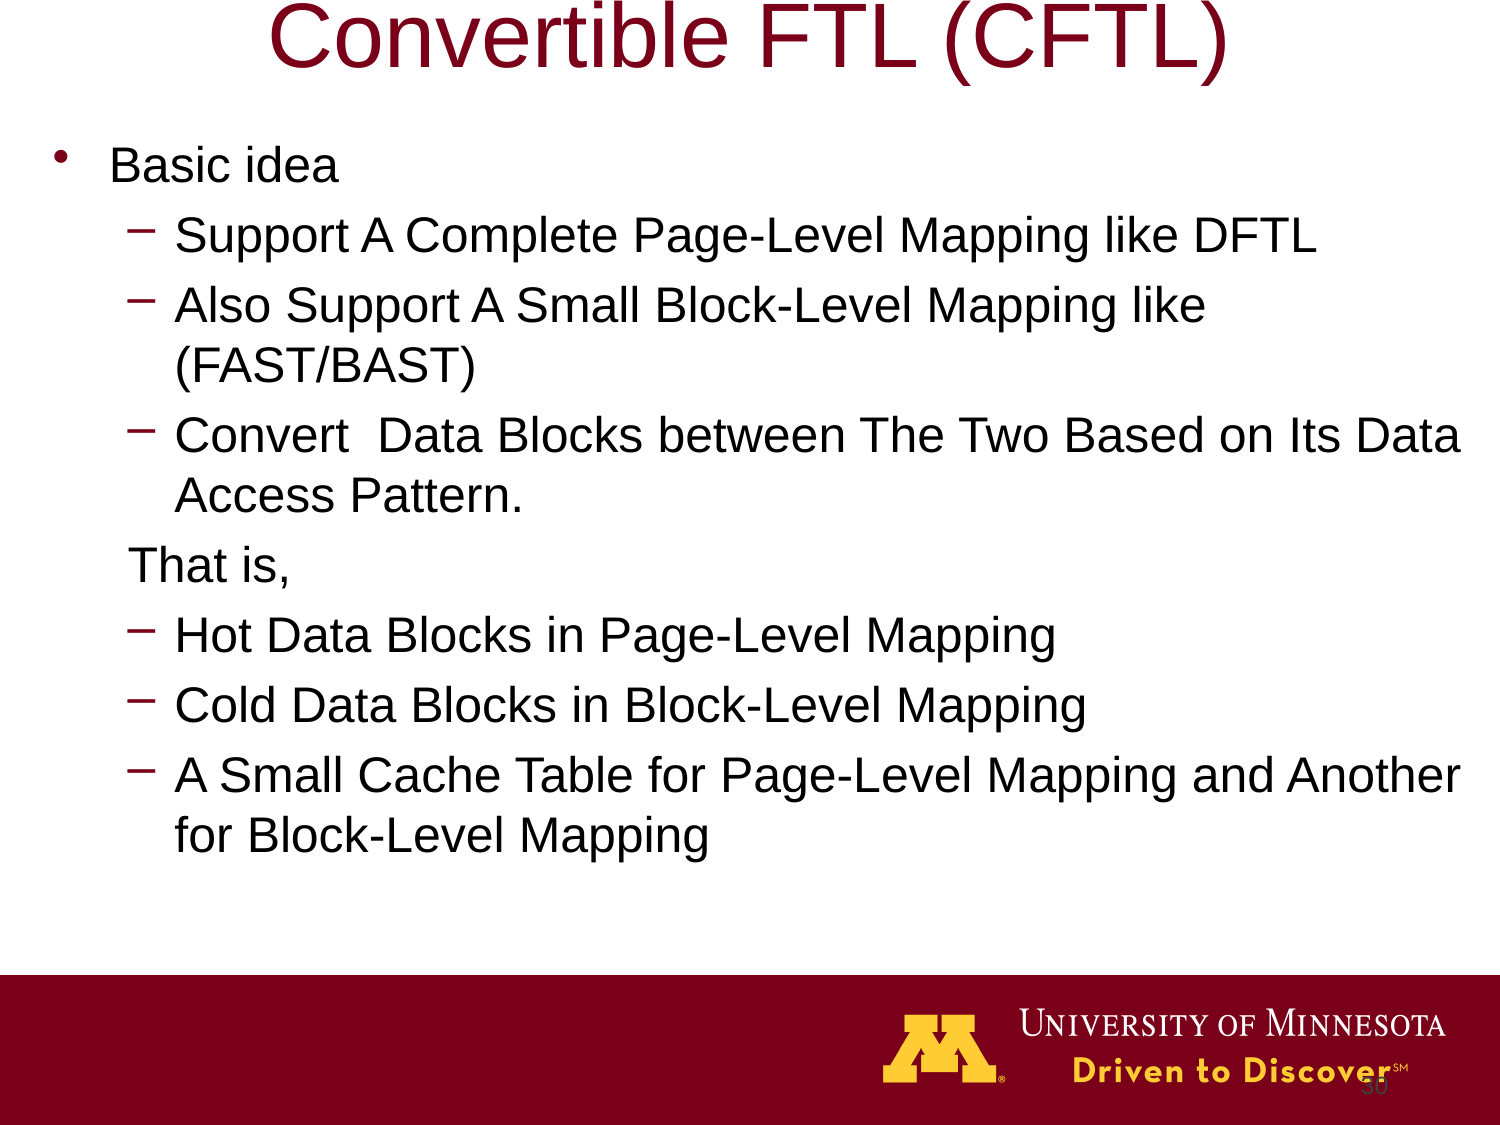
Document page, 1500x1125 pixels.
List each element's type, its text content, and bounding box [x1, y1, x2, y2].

list Basic idea Support A Complete Page-Level Mapping like DFTL Also Support A Small Block-Level Mapping like (FAST/BAST) Convert Data Blocks between The Two Based on Its Data Access Pattern. That is, Hot Data Blocks in Page-Level Mapping Cold Data Blocks in Block-Level Mapping A Small Cache Table for Page-Level Mapping and Another for Block-Level Mapping [37, 125, 1488, 963]
slide_number 30 [1345, 1062, 1467, 1108]
title Convertible FTL (CFTL) [112, 0, 1388, 75]
picture [0, 975, 1500, 1125]
